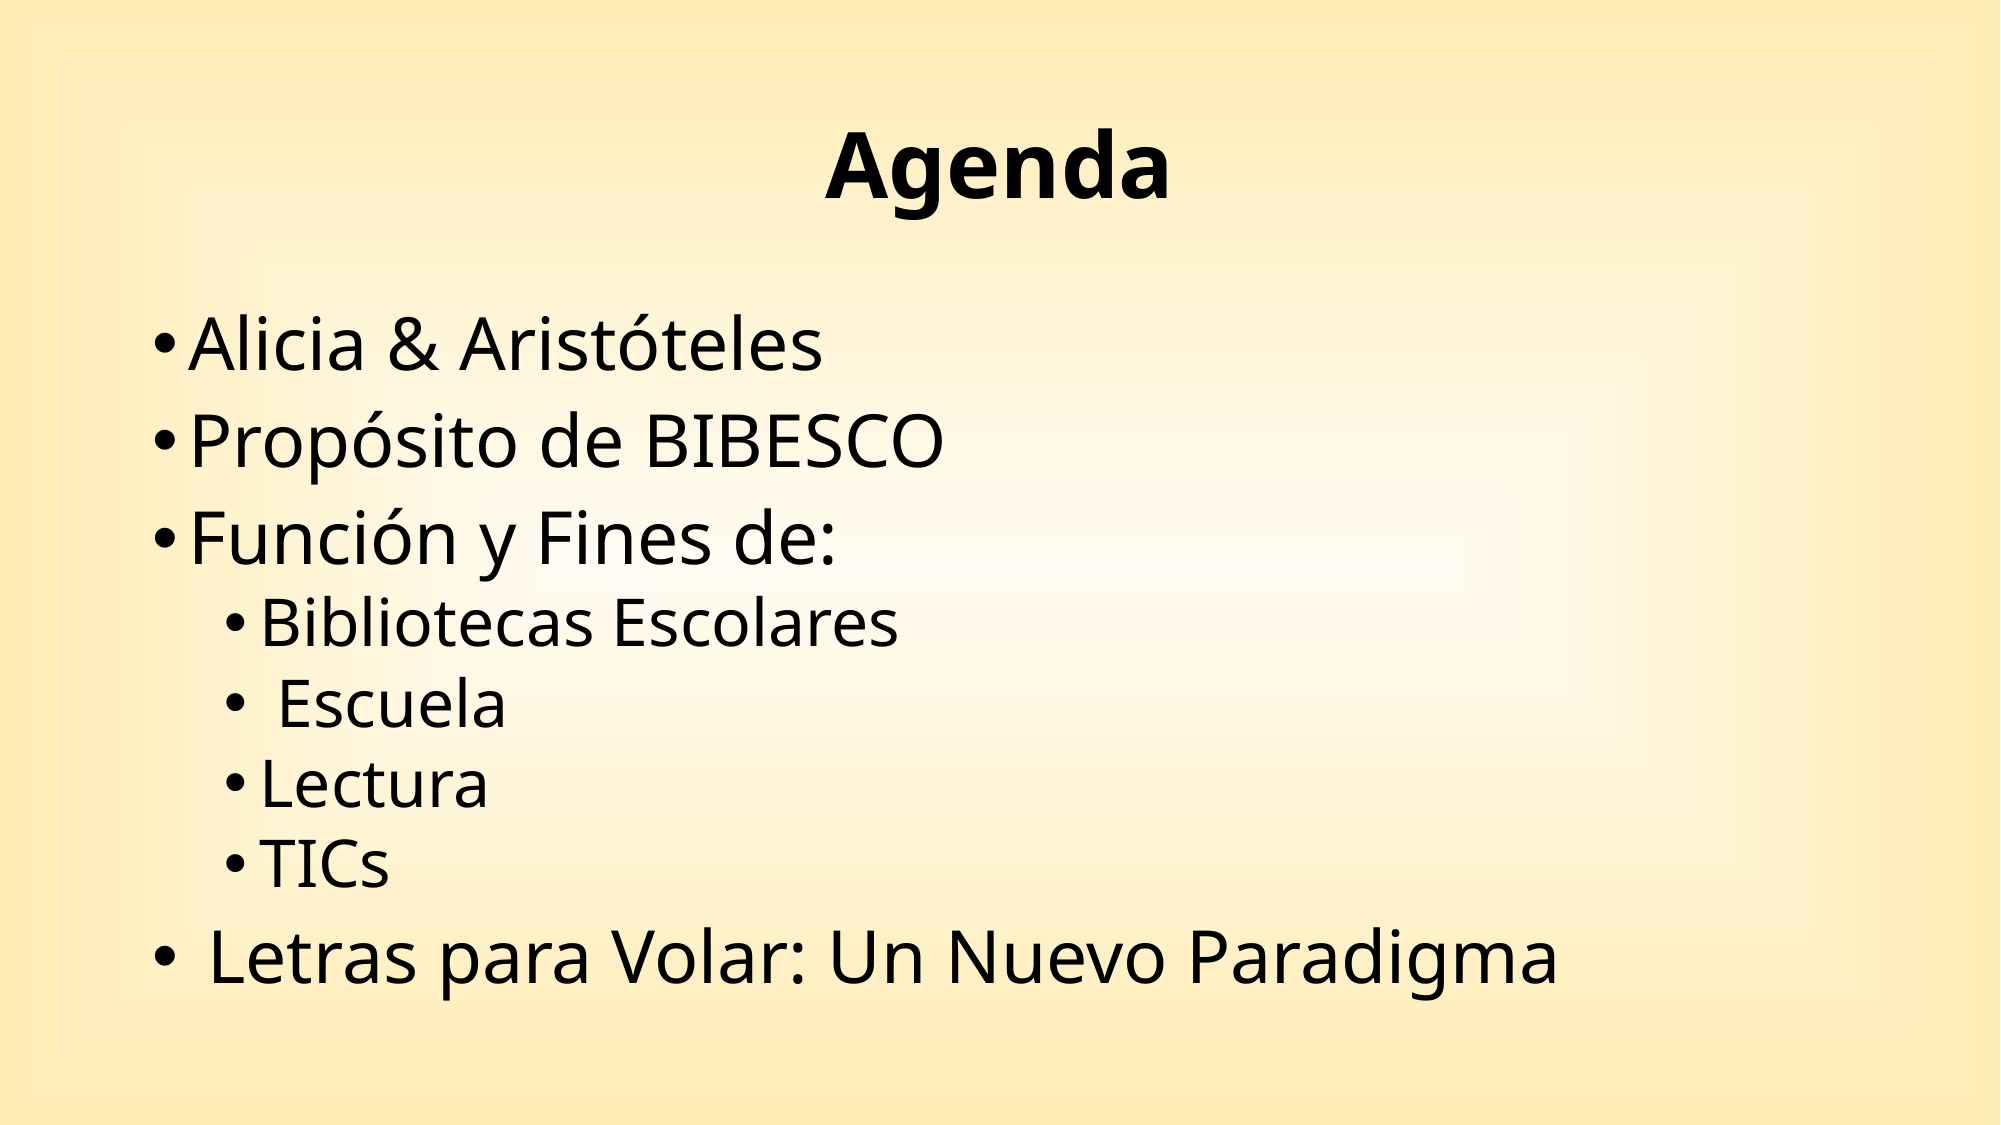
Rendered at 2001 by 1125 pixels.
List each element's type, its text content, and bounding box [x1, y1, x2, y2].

title Agenda [137, 59, 1863, 278]
list Alicia & Aristóteles Propósito de BIBESCO Función y Fines de: Bibliotecas Escolares Escuela Lectura TICs Letras para Volar: Un Nuevo Paradigma [137, 299, 1863, 1014]
